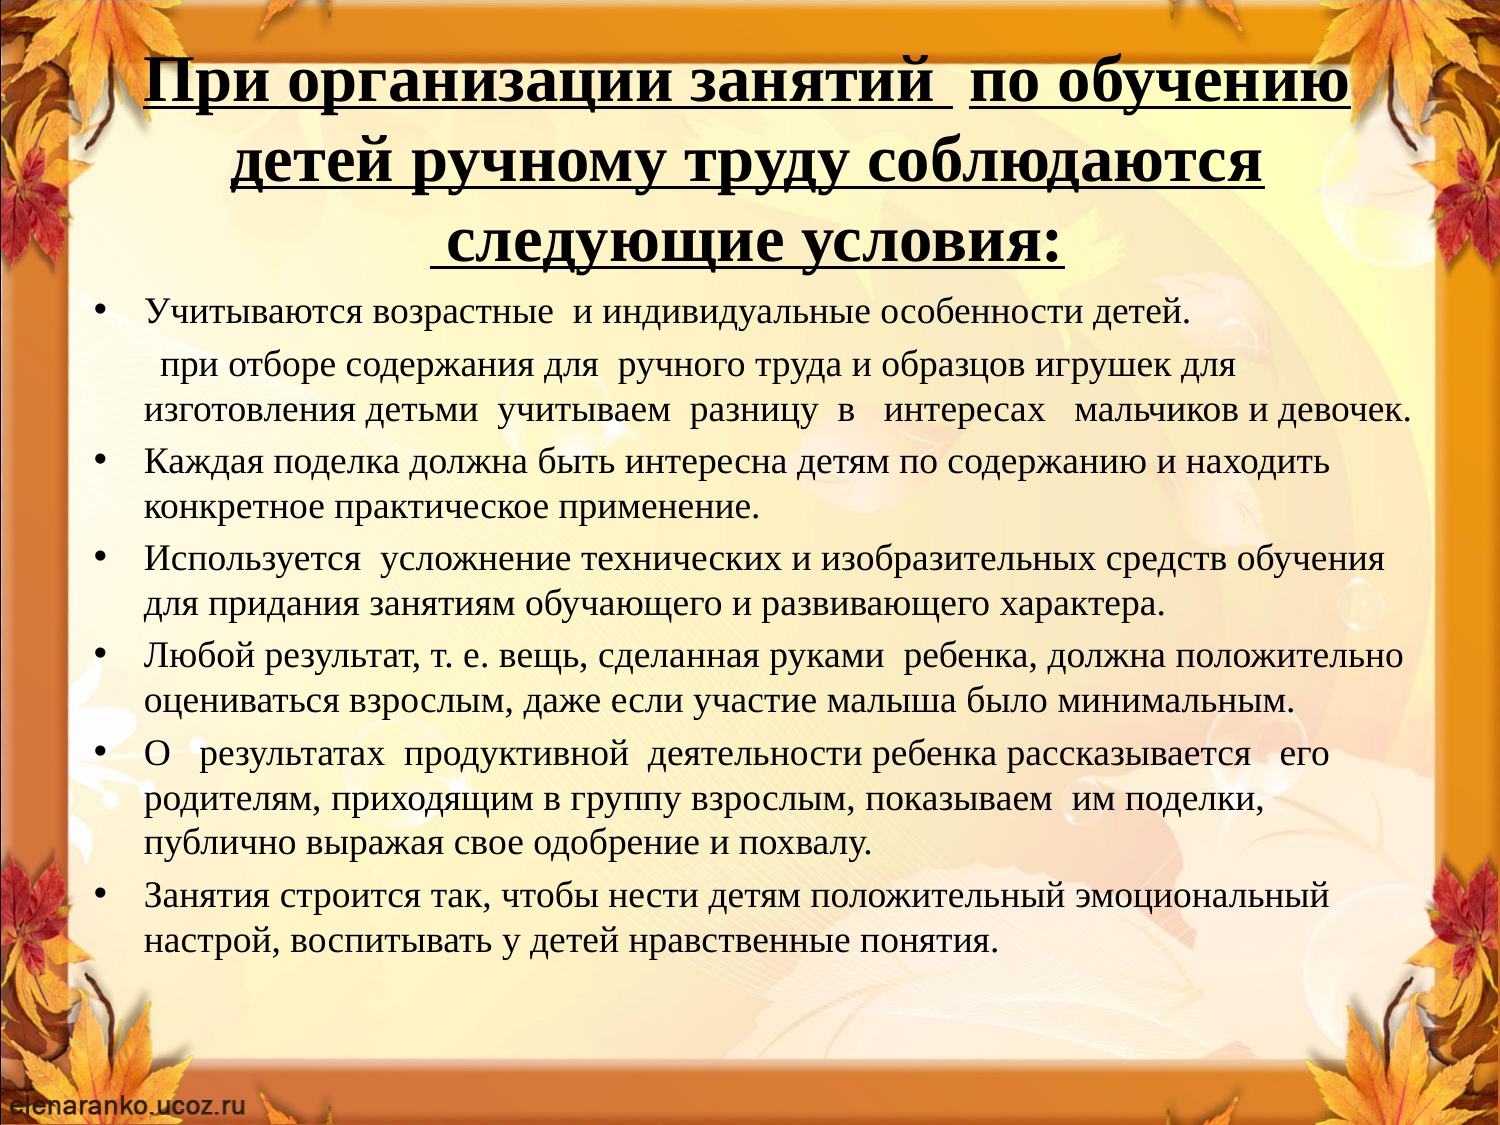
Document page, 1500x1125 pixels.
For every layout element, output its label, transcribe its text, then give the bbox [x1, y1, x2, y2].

picture [0, 0, 1500, 1125]
list Учитываются возрастные и индивидуальные особенности детей. при отборе содержания для ручного труда и образцов игрушек для изготовления детьми учитываем разницу в интересах мальчиков и девочек. Каждая поделка должна быть интересна детям по содержанию и находить конкретное практическое применение. Используется усложнение технических и изобразительных средств обучения для придания занятиям обучающего и развивающего характера. Любой результат, т. е. вещь, сделанная руками ребенка, должна положительно оцениваться взрослым, даже если участие малыша было минимальным. О результатах продуктивной деятельности ребенка рассказывается его родителям, приходящим в группу взрослым, показываем им поделки, публично выражая свое одобрение и похвалу. Занятия строится так, чтобы нести детям положительный эмоциональный настрой, воспитывать у детей нравственные понятия. [78, 278, 1429, 1125]
title При организации занятий по обучению детей ручному труду соблюдаются следующие условия: [72, 66, 1423, 324]
